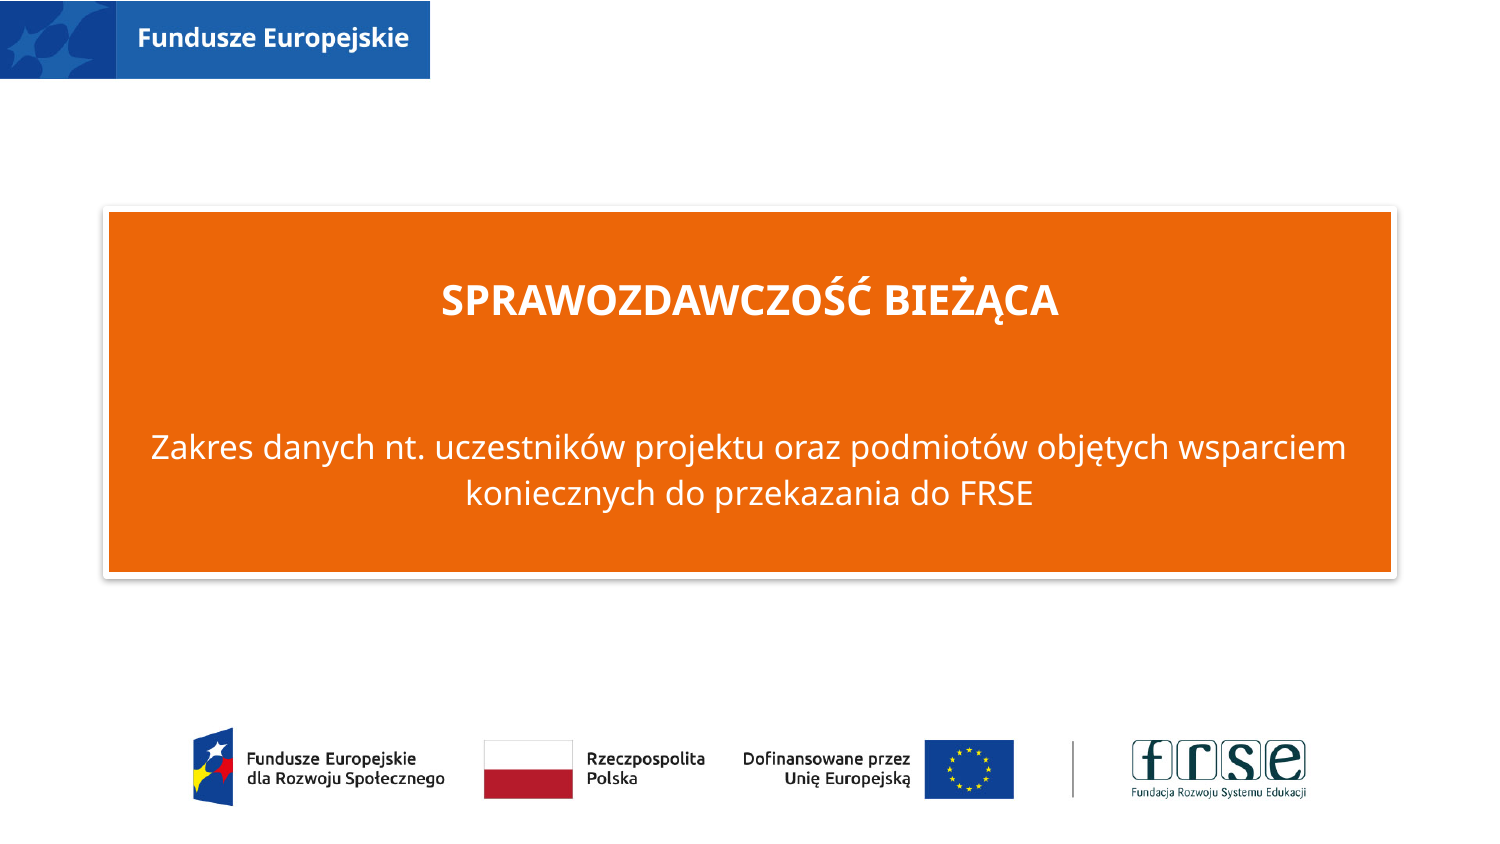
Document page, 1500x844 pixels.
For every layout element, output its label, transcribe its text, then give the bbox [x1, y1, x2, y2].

list SPRAWOZDAWCZOŚĆ BIEŻĄCA Zakres danych nt. uczestników projektu oraz podmiotów objętych wsparciem koniecznych do przekazania do FRSE [103, 206, 1397, 579]
picture [0, 1, 1498, 844]
